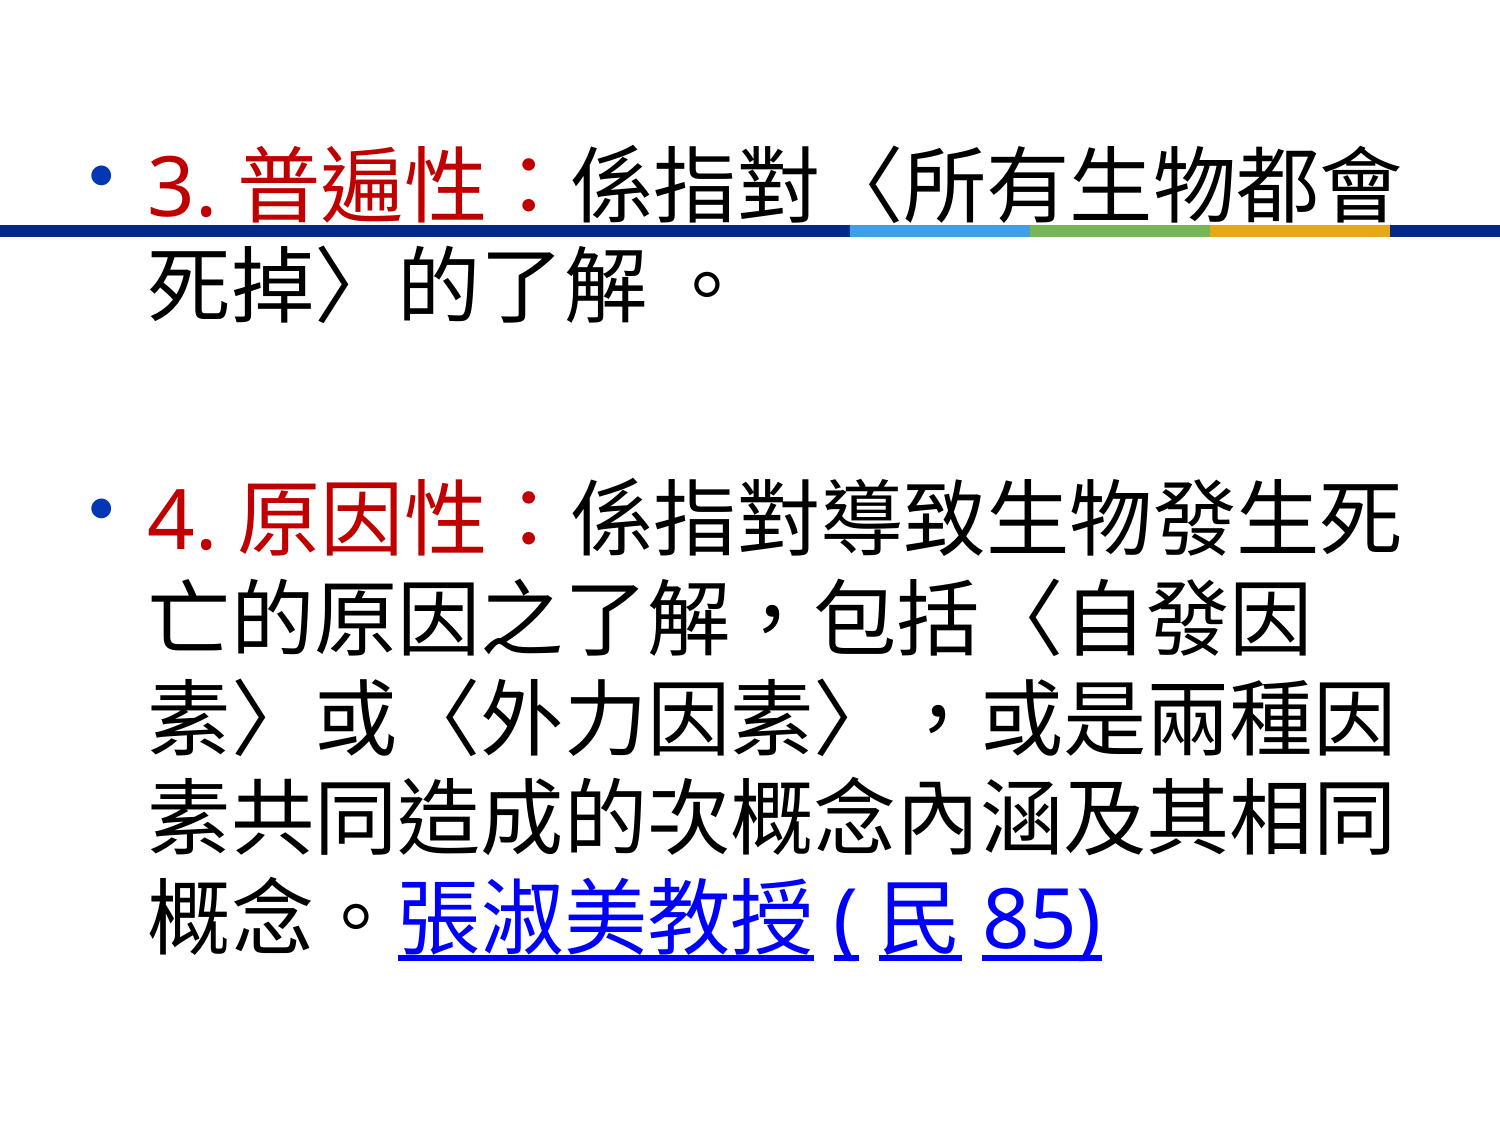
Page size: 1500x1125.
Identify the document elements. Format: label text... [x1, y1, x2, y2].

list 3.普遍性：係指對〈所有生物都會死掉〉的了解 。 4.原因性：係指對導致生物發生死亡的原因之了解，包括〈自發因素〉或〈外力因素〉，或是兩種因素共同造成的次概念內涵及其相同概念。張淑美教授(民85) [76, 125, 1424, 1125]
